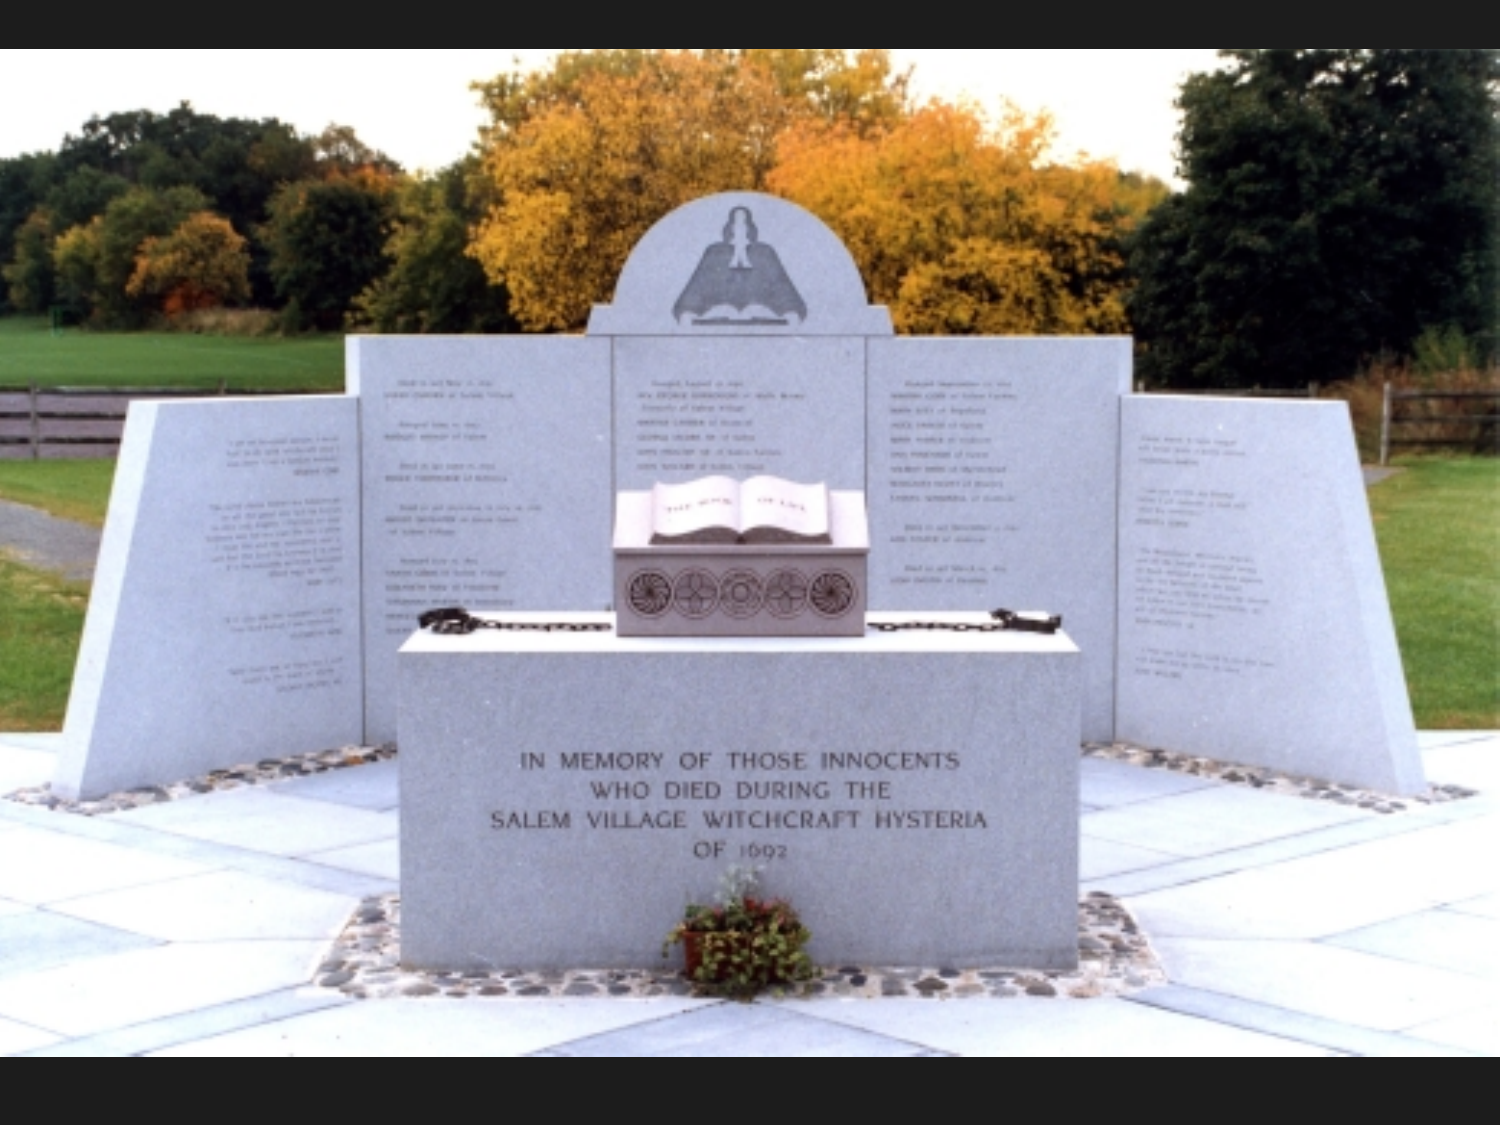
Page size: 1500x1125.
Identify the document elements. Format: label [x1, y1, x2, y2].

picture [0, 49, 1500, 1057]
